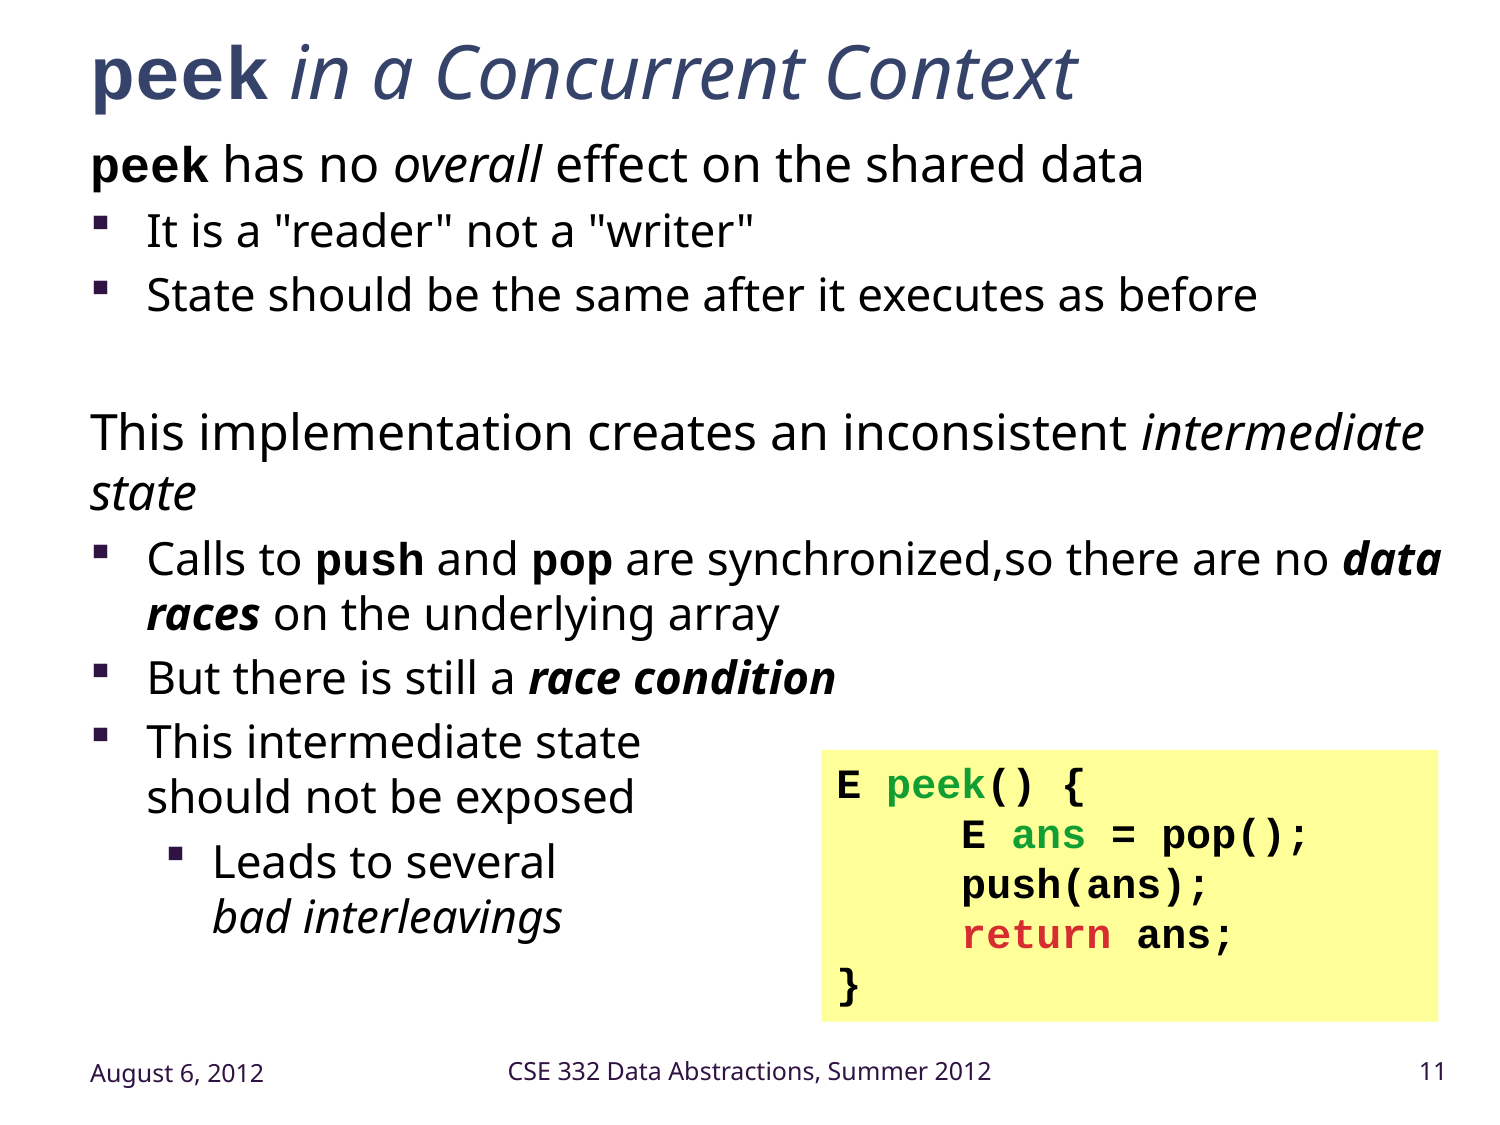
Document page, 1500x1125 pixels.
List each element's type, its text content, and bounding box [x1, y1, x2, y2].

slide_number 11 [1333, 1042, 1463, 1103]
footer CSE 332 Data Abstractions, Summer 2012 [348, 1042, 1152, 1103]
text_box E peek() { E ans = pop(); push(ans); return ans; } [821, 749, 1439, 1022]
list peek has no overall effect on the shared data It is a "reader" not a "writer" State should be the same after it executes as before This implementation creates an inconsistent intermediate state Calls to push and pop are synchronized,so there are no data races on the underlying array But there is still a race condition This intermediate state should not be exposed Leads to several bad interleavings [75, 125, 1463, 1025]
title peek in a Concurrent Context [75, 24, 1463, 105]
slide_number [75, 1042, 338, 1103]
